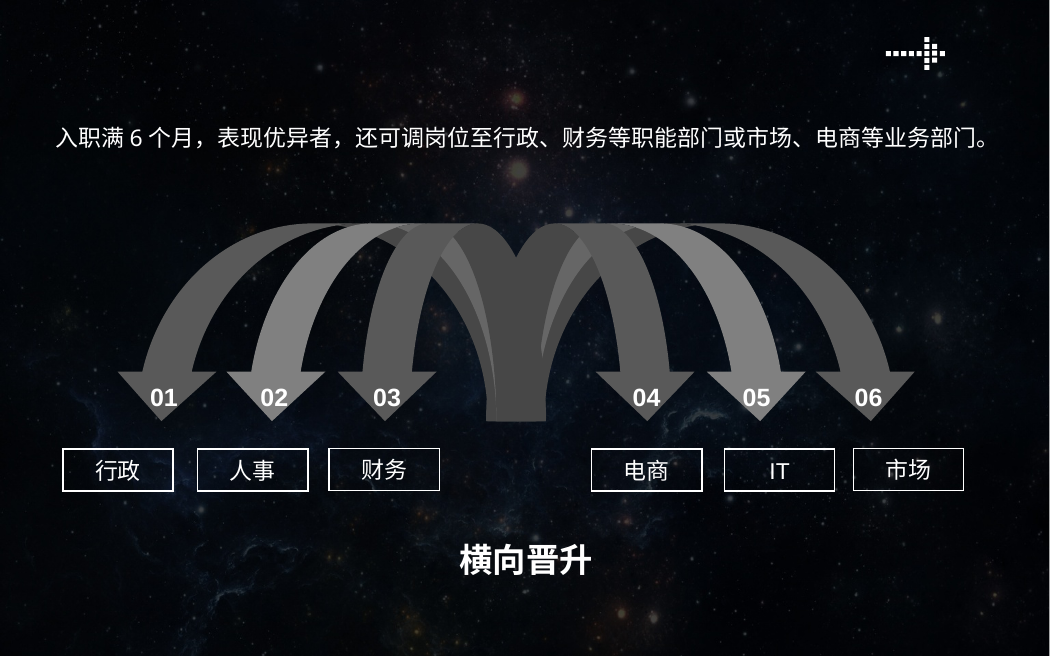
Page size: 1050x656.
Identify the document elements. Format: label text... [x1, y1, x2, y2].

text_box 市场 [853, 448, 964, 491]
text_box 横向晋升 [445, 531, 608, 587]
text_box [924, 51, 930, 70]
picture [0, 0, 1050, 656]
text_box 行政 [62, 448, 174, 492]
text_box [111, 223, 547, 422]
text_box 电商 [591, 448, 702, 492]
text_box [548, 223, 921, 422]
text_box 入职满6个月，表现优异者，还可调岗位至行政、财务等职能部门或市场、电商等业务部门。 [40, 102, 1018, 159]
text_box 人事 [197, 448, 308, 492]
text_box IT [724, 448, 835, 492]
text_box 财务 [329, 448, 440, 491]
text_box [133, 365, 900, 421]
